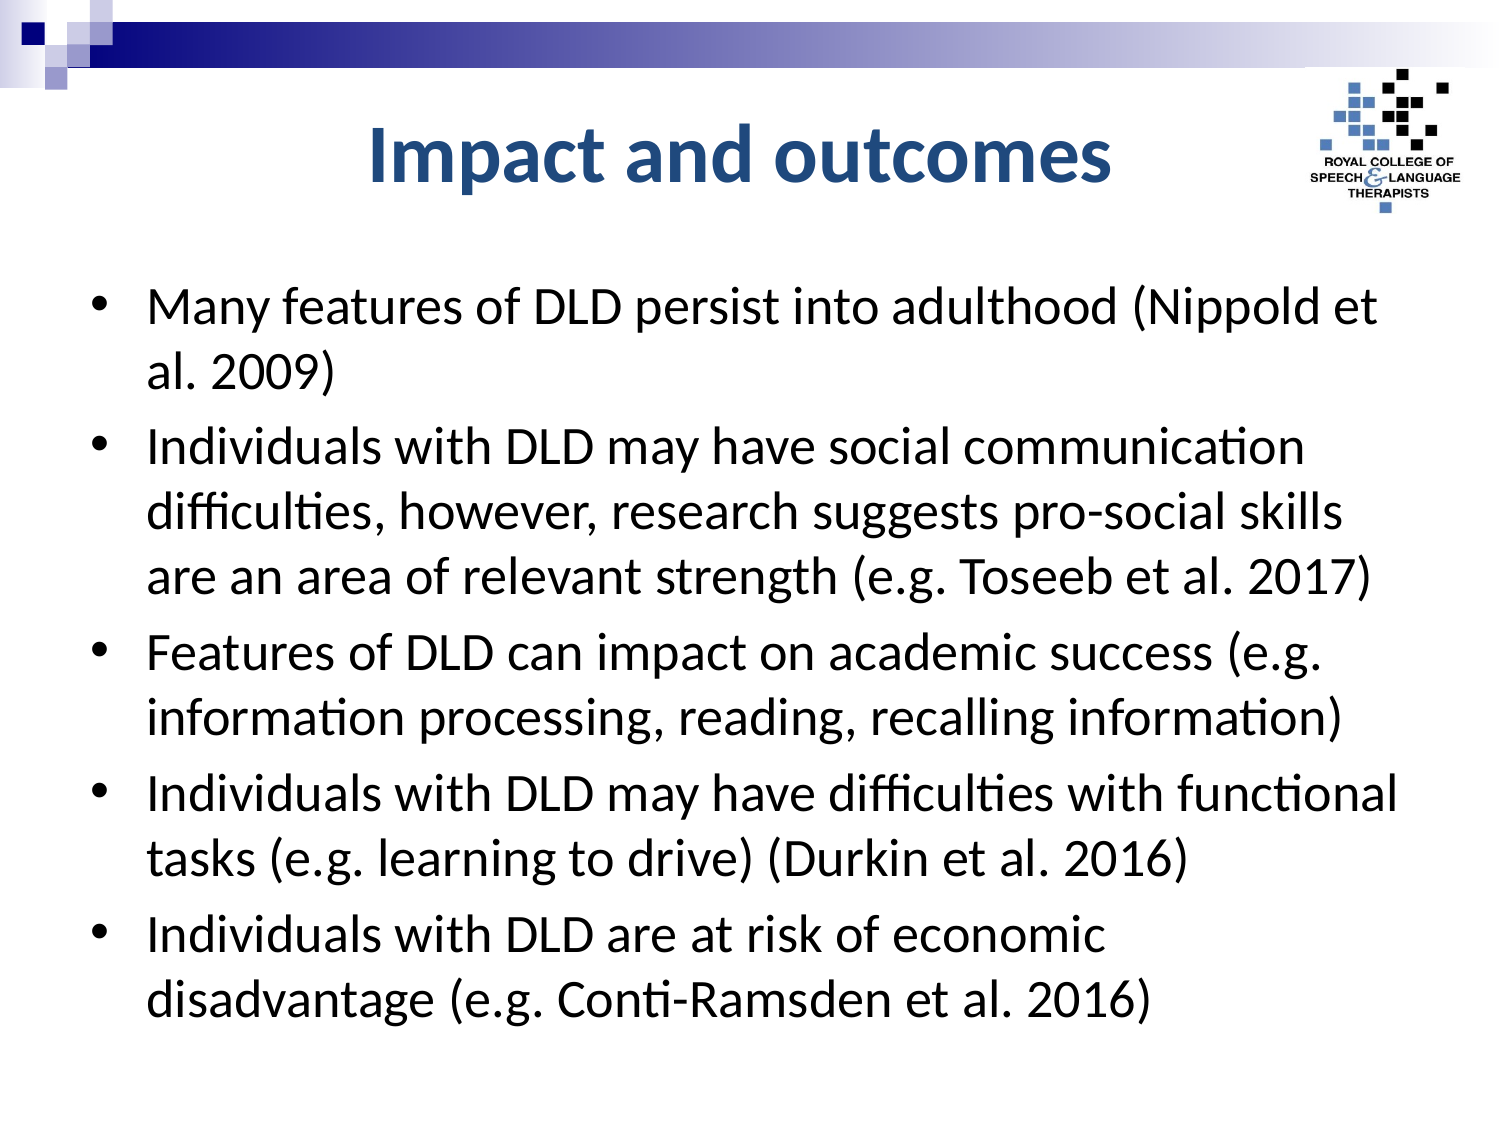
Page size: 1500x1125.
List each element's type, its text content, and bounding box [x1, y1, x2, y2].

title Impact and outcomes [75, 66, 1425, 233]
picture [1425, 67, 1465, 214]
list Many features of DLD persist into adulthood (Nippold et al. 2009) Individuals with DLD may have social communication difficulties, however, research suggests pro-social skills are an area of relevant strength (e.g. Toseeb et al. 2017) Features of DLD can impact on academic success (e.g. information processing, reading, recalling information) Individuals with DLD may have difficulties with functional tasks (e.g. learning to drive) (Durkin et al. 2016) Individuals with DLD are at risk of economic disadvantage (e.g. Conti-Ramsden et al. 2016) [75, 262, 1425, 1083]
